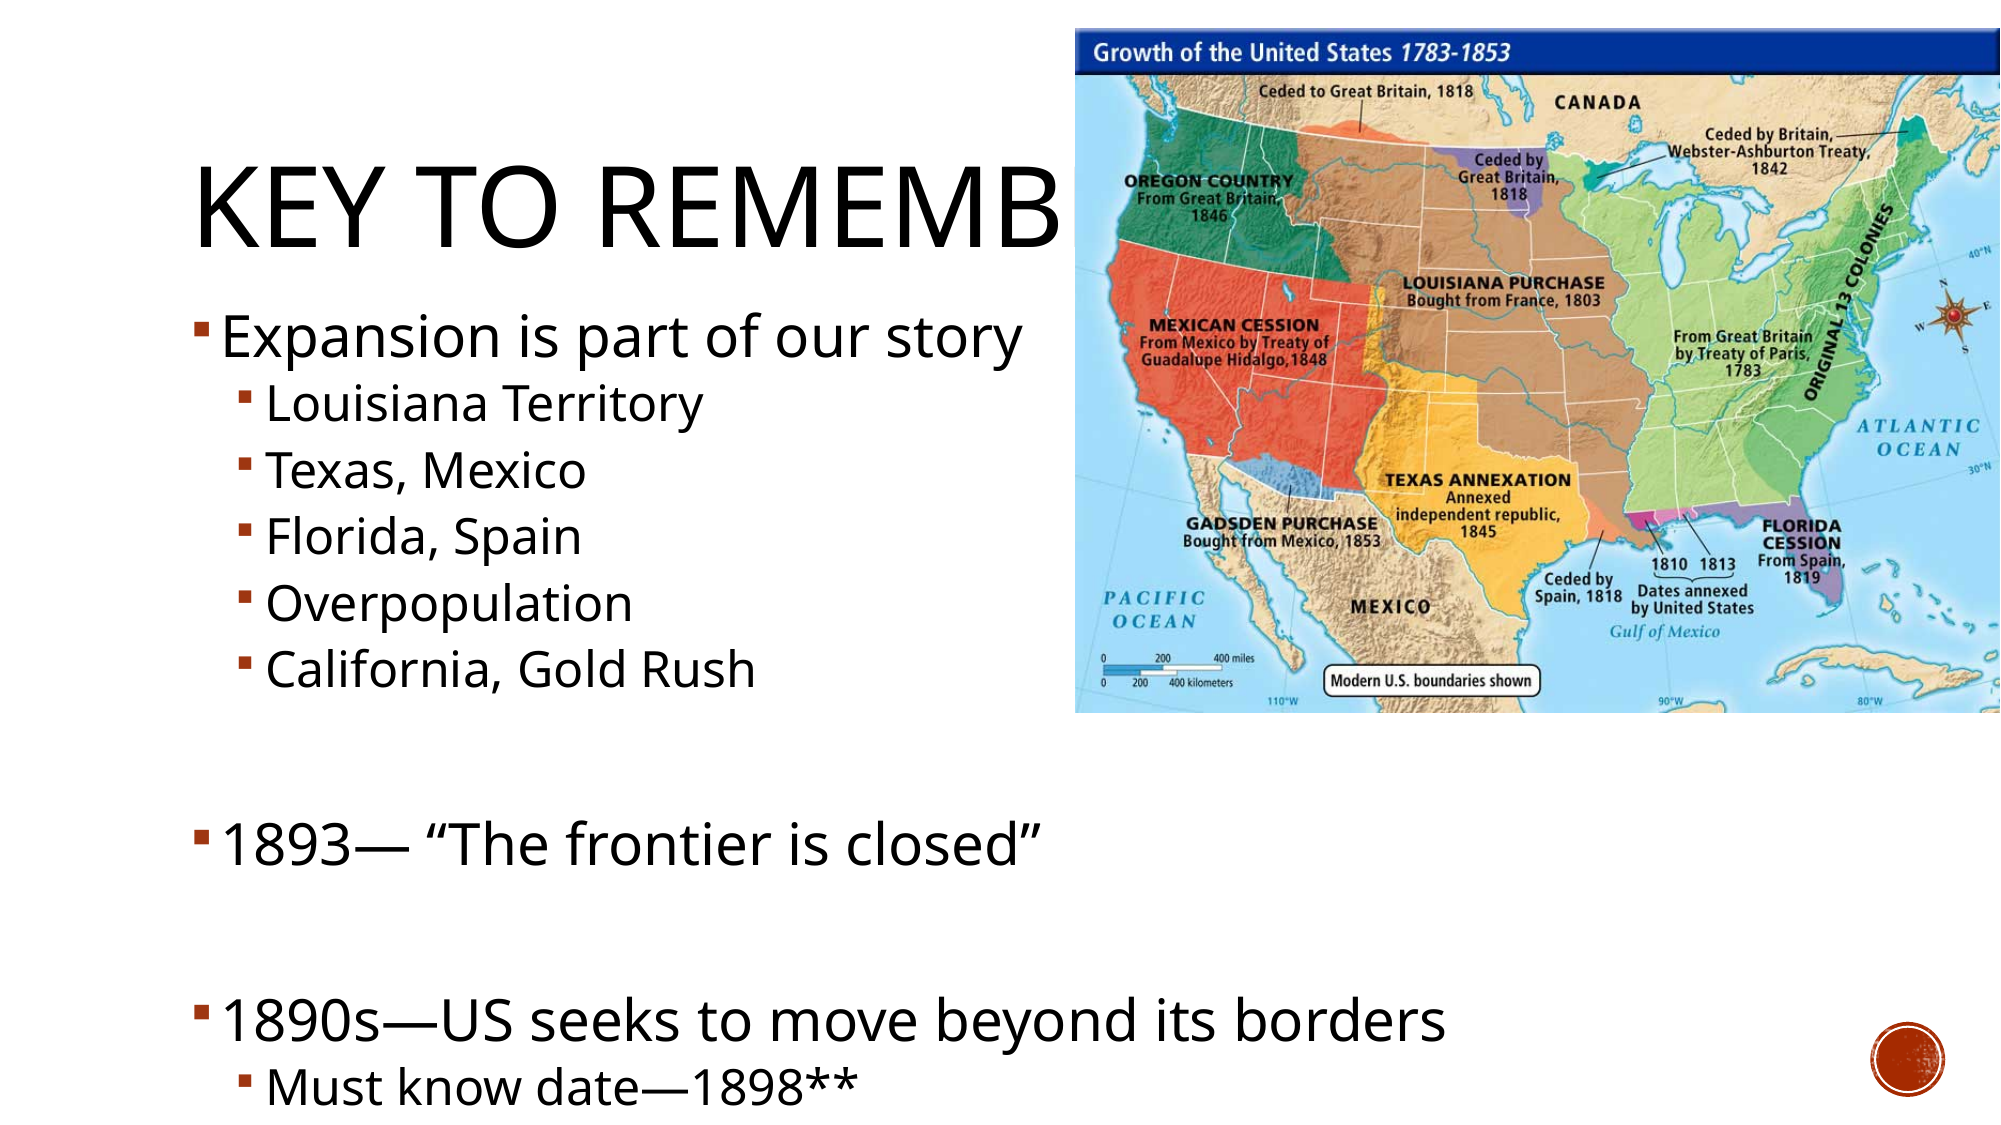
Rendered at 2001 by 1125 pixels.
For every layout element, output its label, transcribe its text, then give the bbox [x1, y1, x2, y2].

title Key to Remember! [175, 79, 1074, 299]
picture [1075, 28, 2000, 713]
list Expansion is part of our story Louisiana Territory Texas, Mexico Florida, Spain Overpopulation California, Gold Rush 1893— “The frontier is closed” 1890s—US seeks to move beyond its borders Must know date—1898** [175, 299, 1826, 1125]
